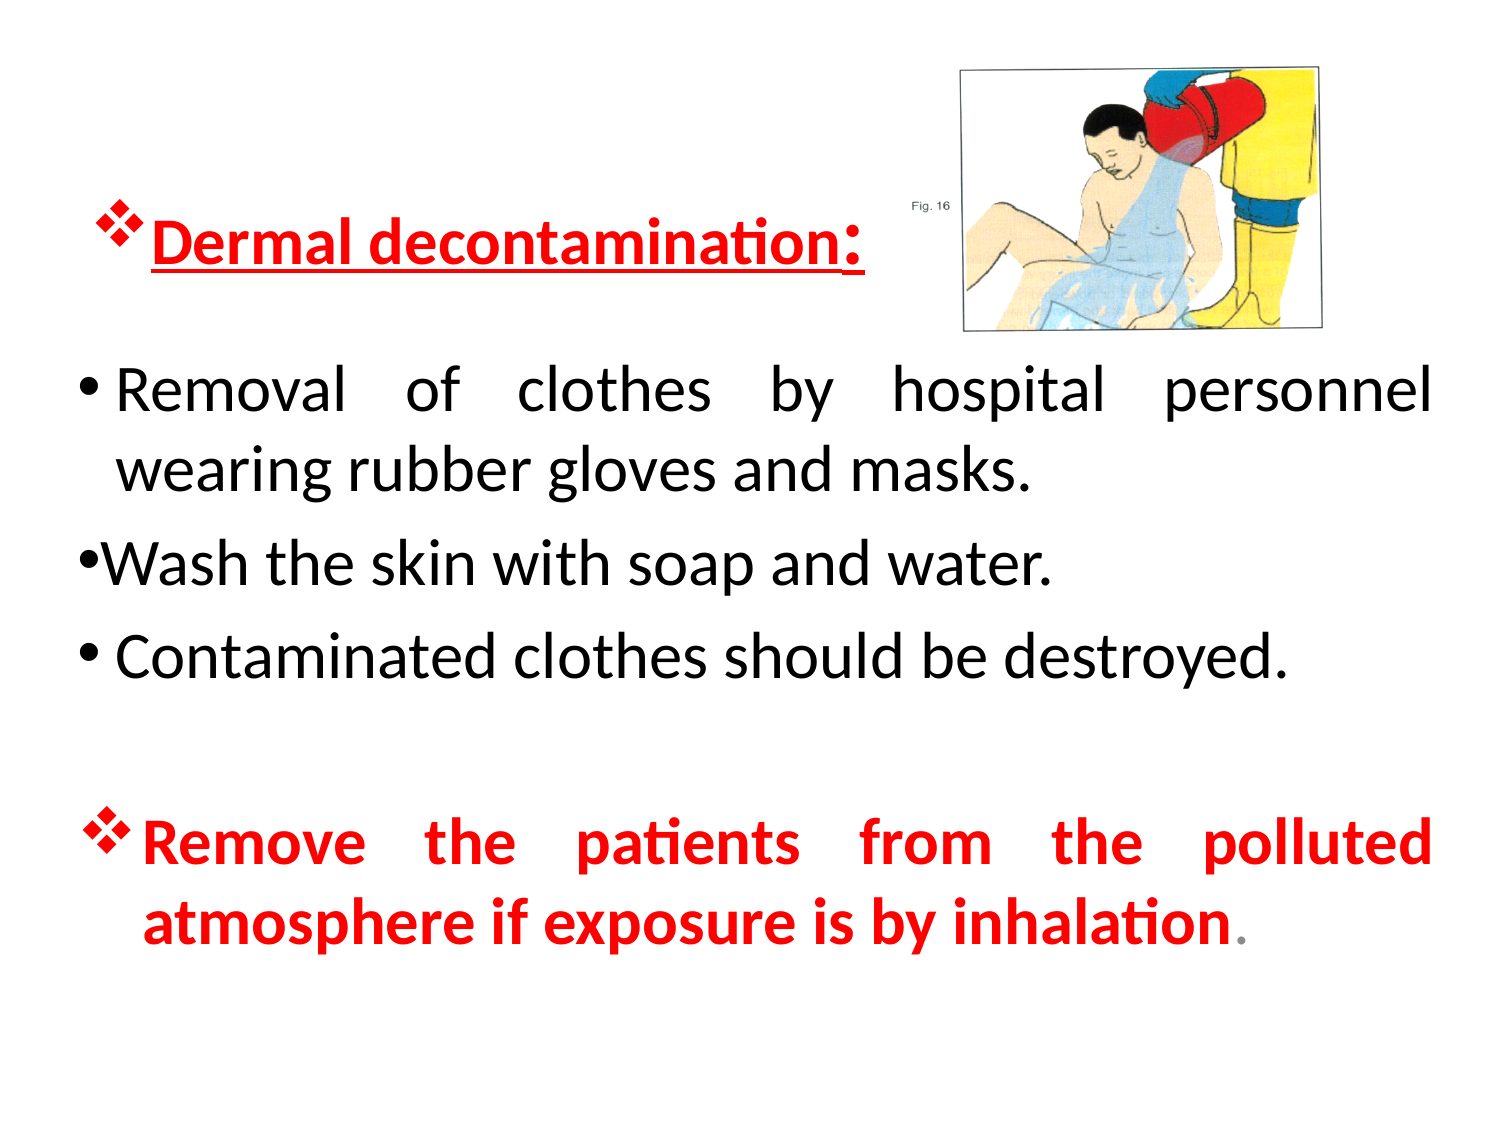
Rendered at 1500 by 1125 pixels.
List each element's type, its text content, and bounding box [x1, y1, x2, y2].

title Dermal decontamination: [74, 49, 1451, 337]
subtitle Removal of clothes by hospital personnel wearing rubber gloves and masks. Wash the skin with soap and water. Contaminated clothes should be destroyed. Remove the patients from the polluted atmosphere if exposure is by inhalation. [62, 337, 1451, 1063]
picture [899, 62, 1338, 338]
